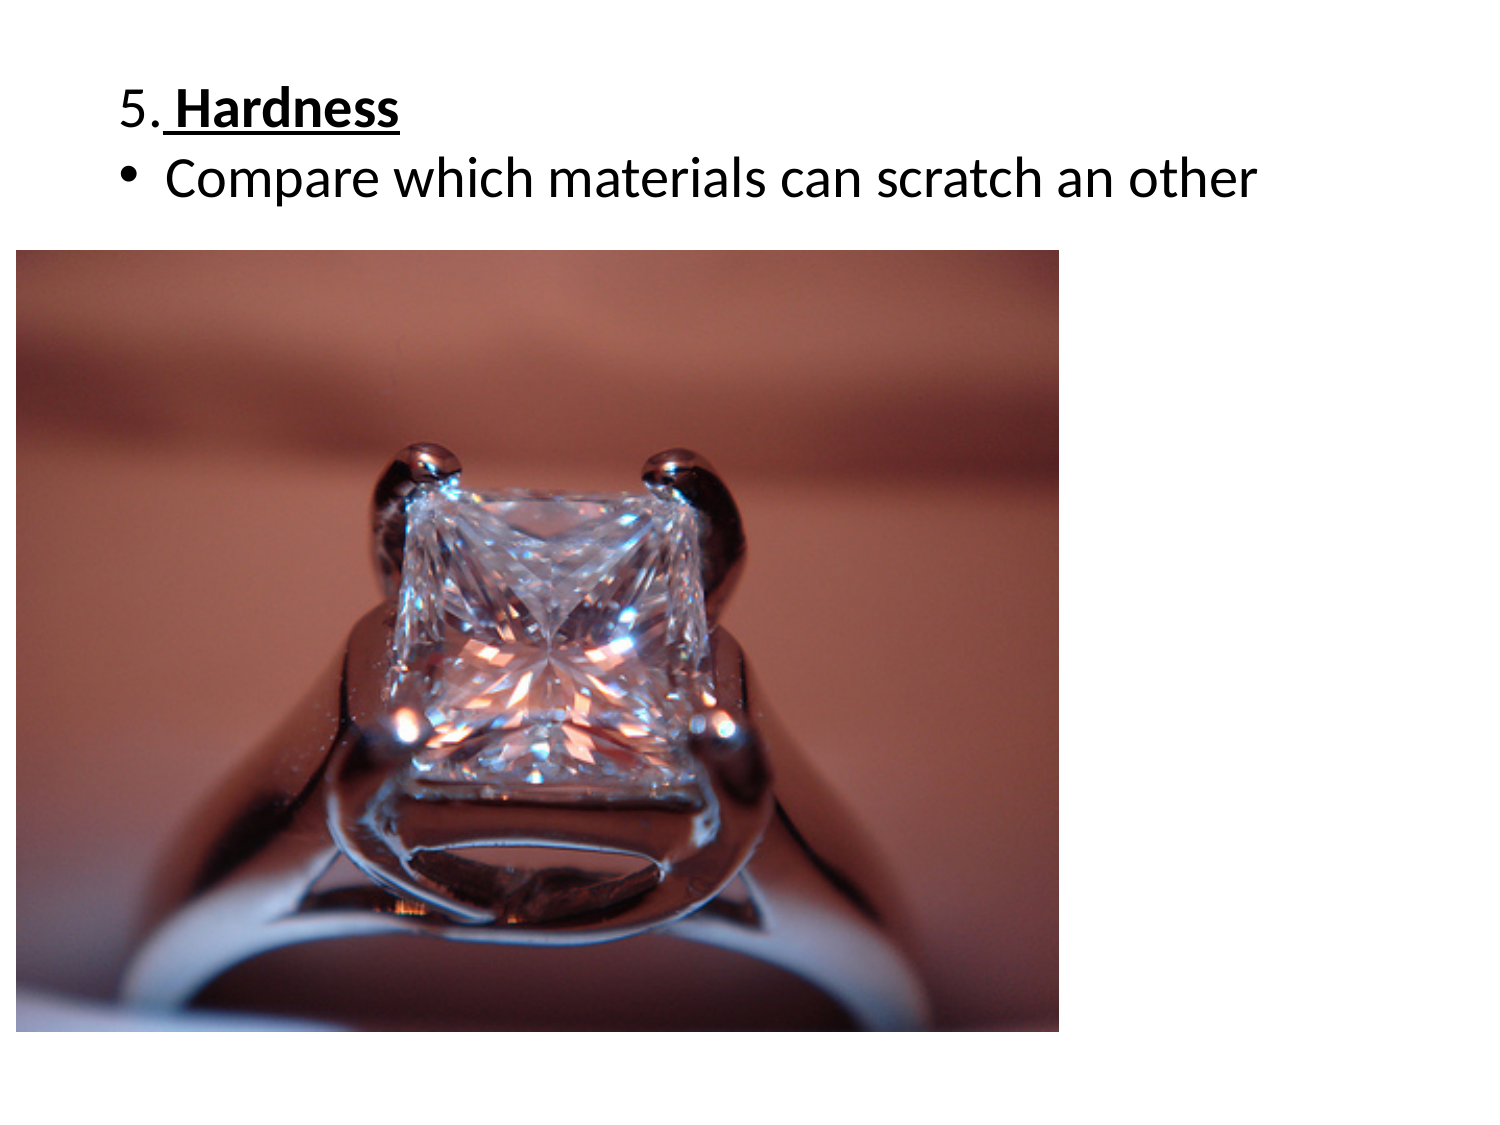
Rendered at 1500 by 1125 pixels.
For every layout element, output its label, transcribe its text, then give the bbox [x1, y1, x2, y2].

text_box 5. Hardness Compare which materials can scratch an other [103, 61, 1275, 262]
picture [16, 249, 1059, 1032]
